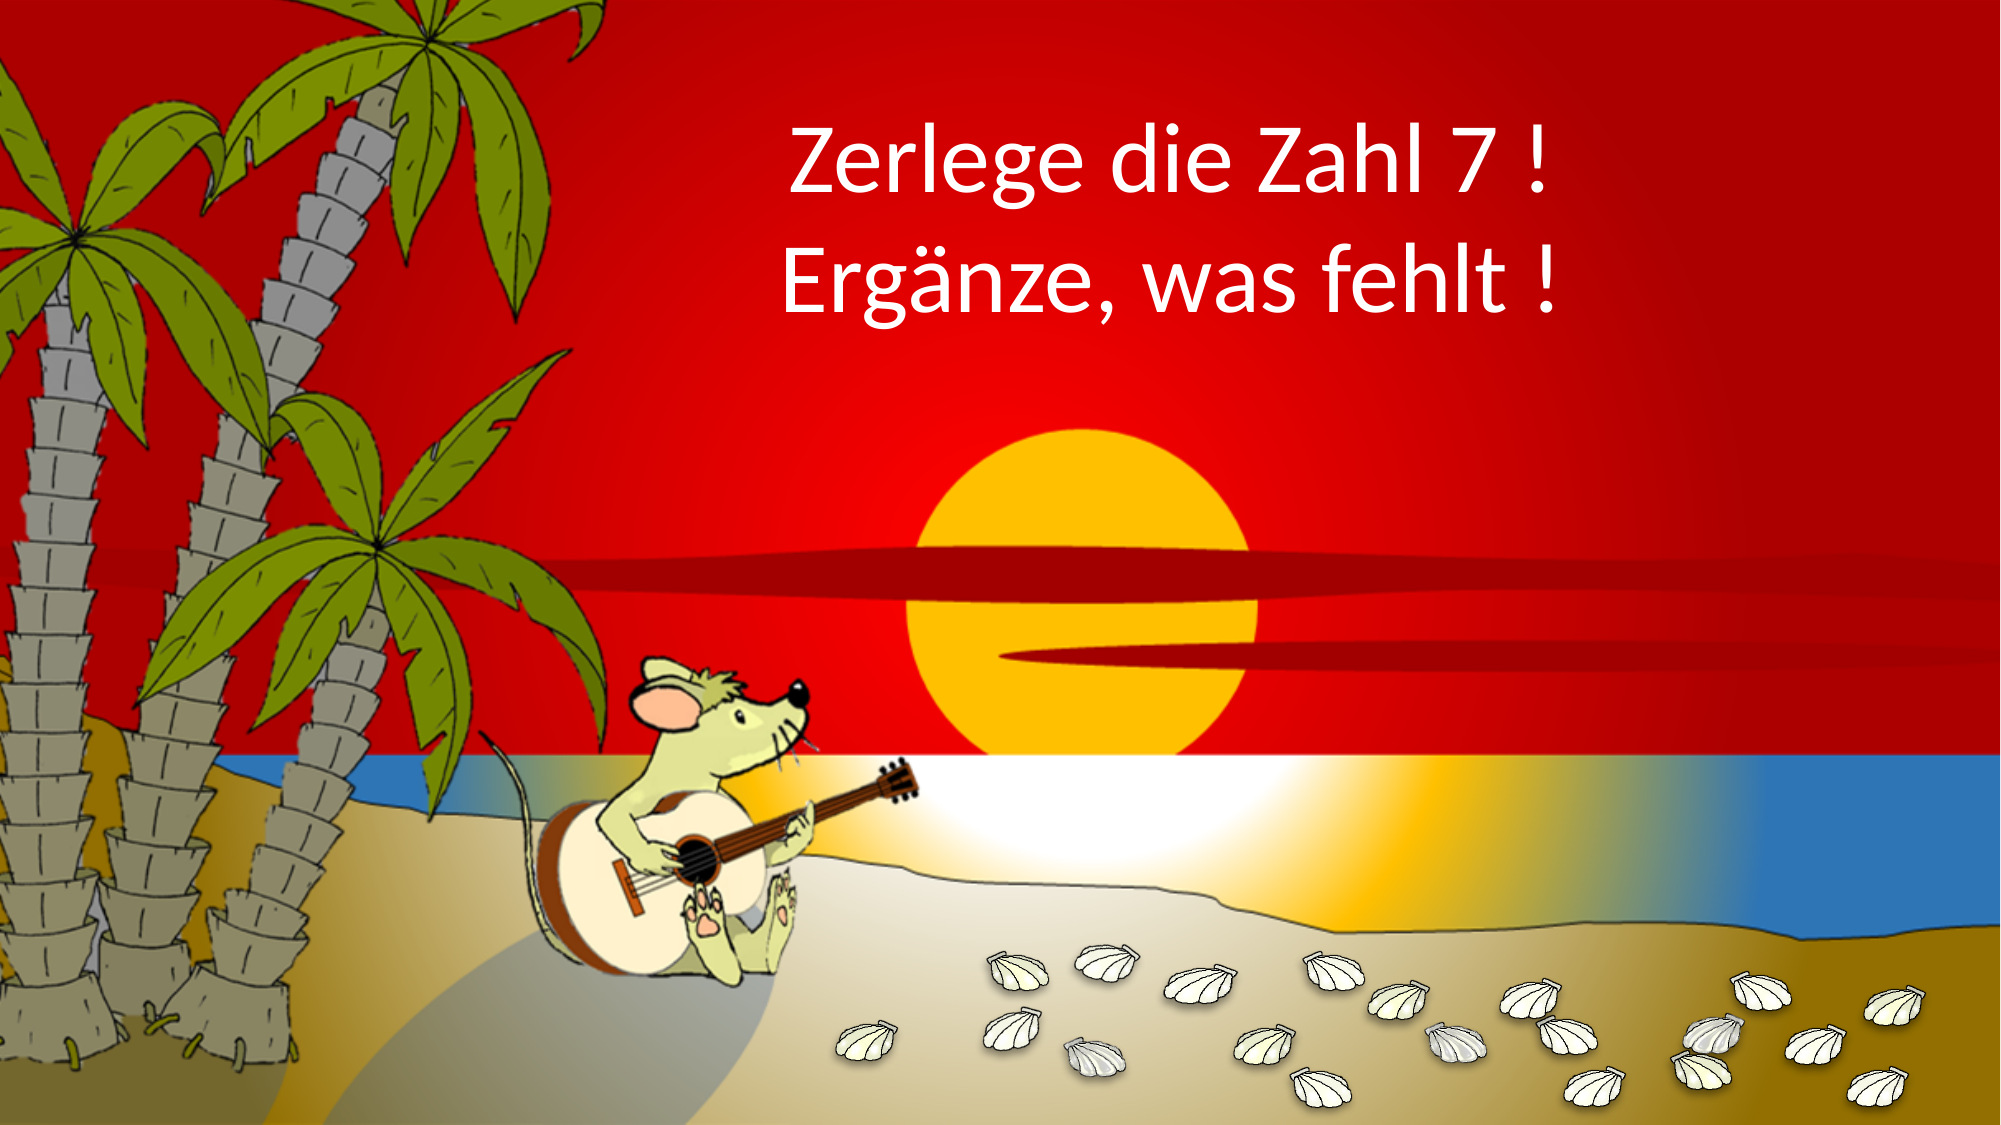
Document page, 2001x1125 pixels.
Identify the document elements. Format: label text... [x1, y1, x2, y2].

text_box Zerlege die Zahl 7 ! Ergänze, was fehlt ! [633, 85, 1711, 341]
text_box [828, 931, 1934, 1117]
picture [0, 0, 2001, 1125]
